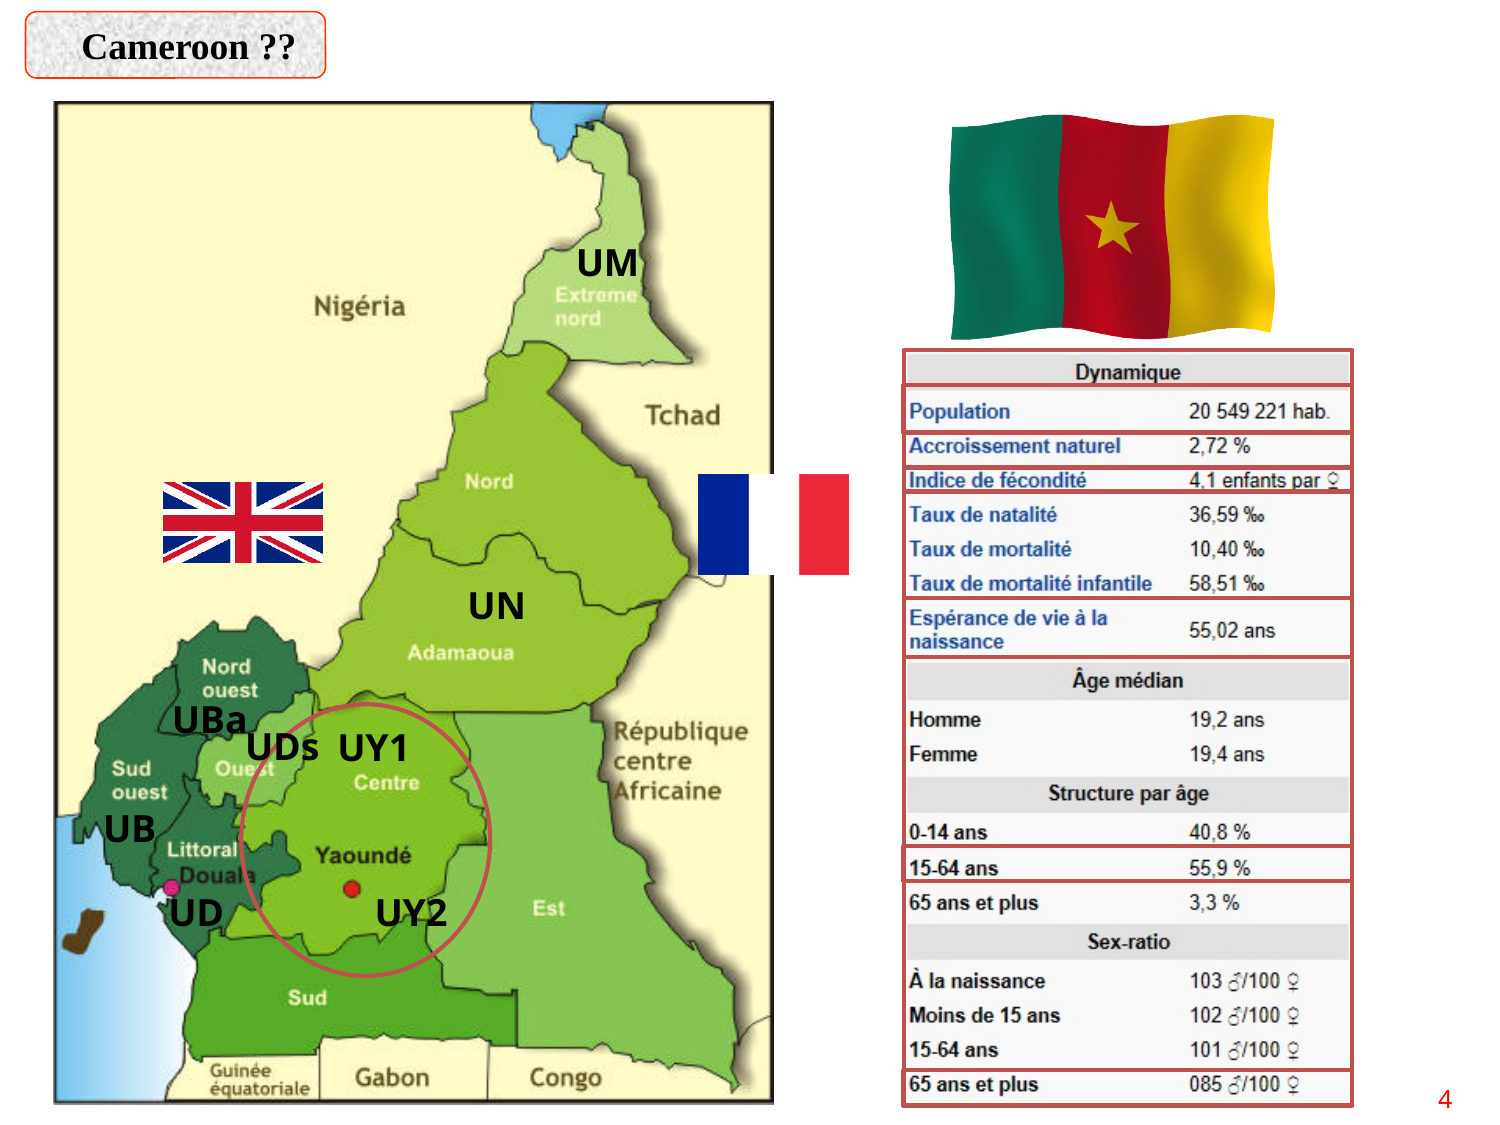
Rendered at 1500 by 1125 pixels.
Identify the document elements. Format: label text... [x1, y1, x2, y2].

picture [53, 101, 849, 1105]
picture [941, 109, 1283, 345]
slide_number 4 [1411, 1070, 1468, 1125]
picture [903, 350, 1353, 1101]
text_box Cameroon ?? [25, 11, 326, 79]
